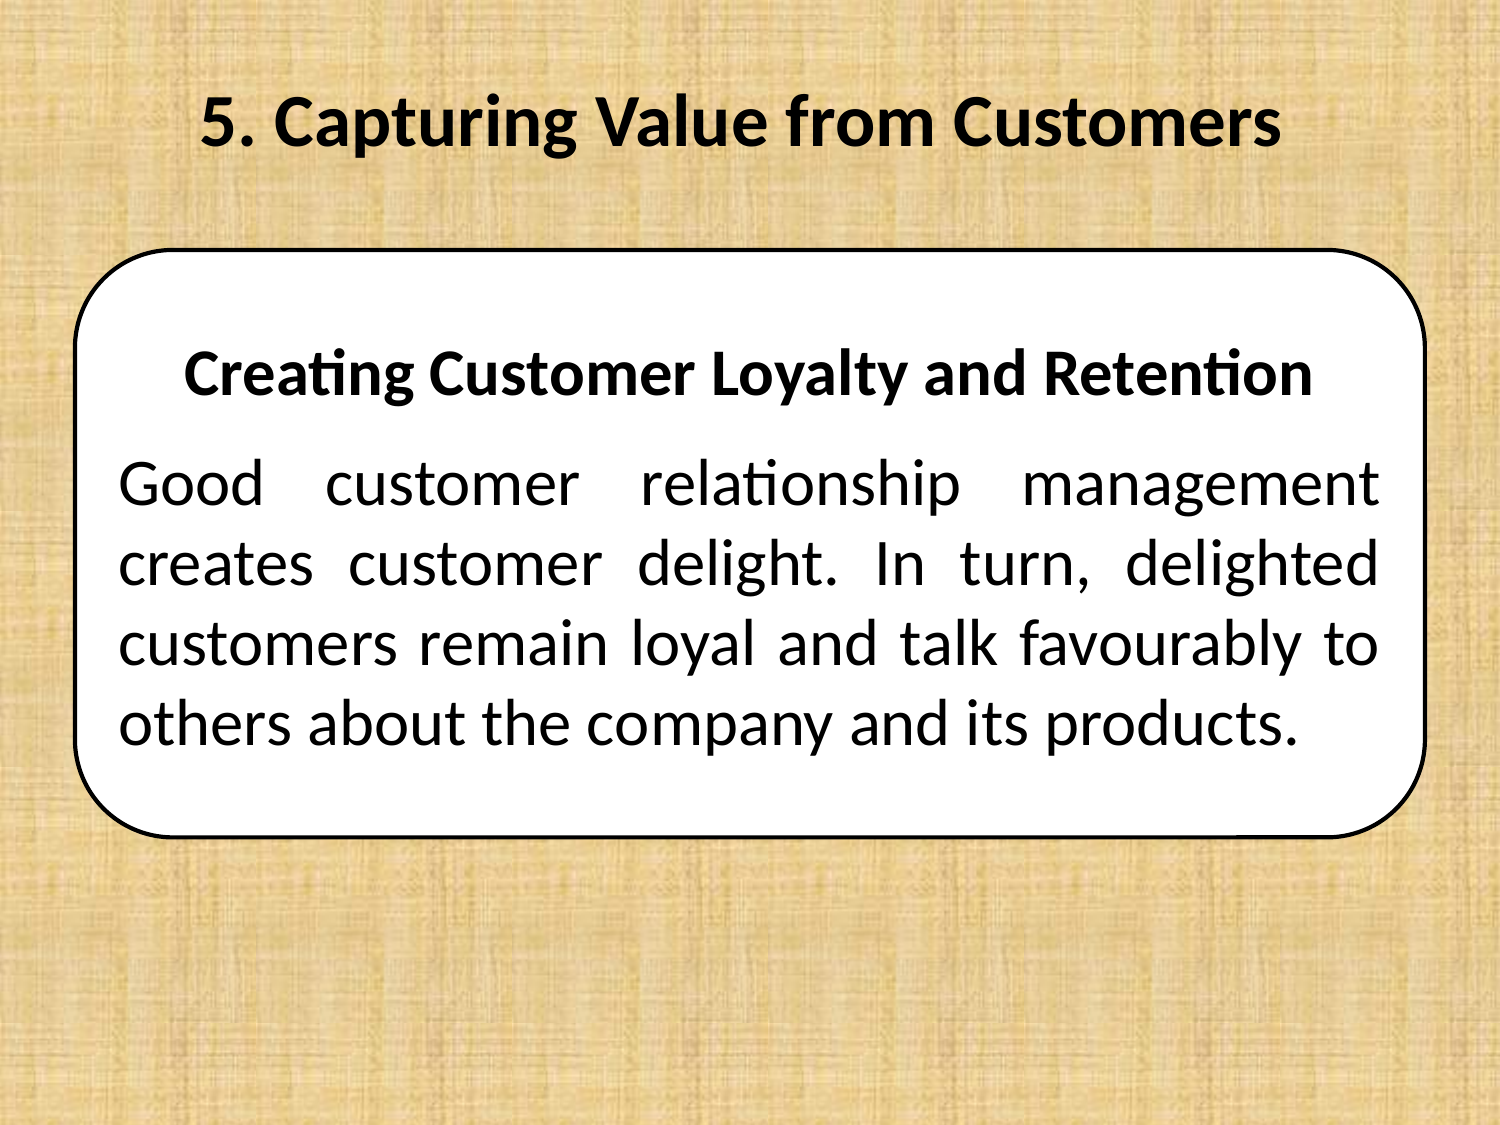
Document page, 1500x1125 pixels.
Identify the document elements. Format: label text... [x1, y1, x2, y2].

text_box Creating Customer Loyalty and Retention Good customer relationship management creates customer delight. In turn, delighted customers remain loyal and talk favourably to others about the company and its products. [72, 247, 1428, 840]
title 5. Capturing Value from Customers [75, 45, 1425, 188]
picture [0, 0, 1500, 1125]
